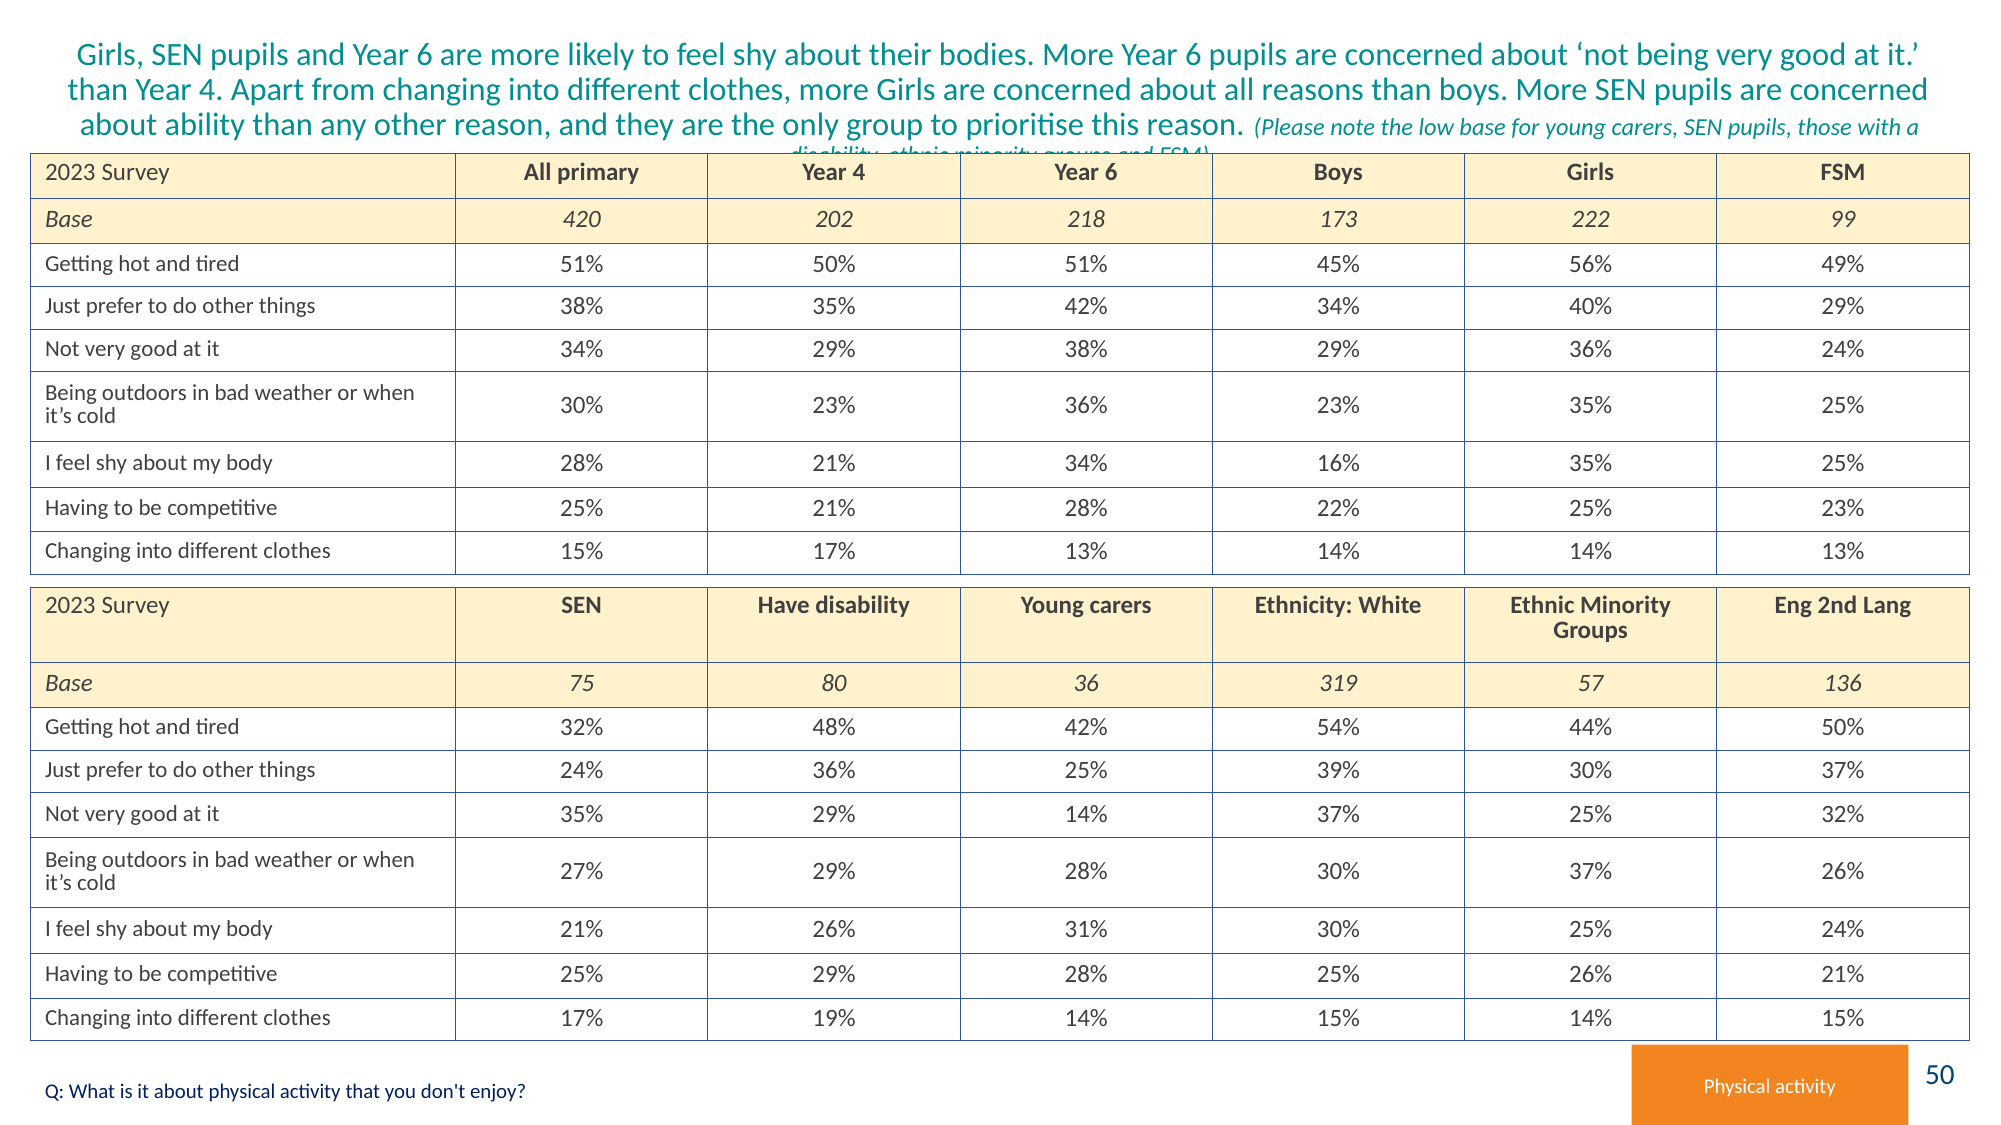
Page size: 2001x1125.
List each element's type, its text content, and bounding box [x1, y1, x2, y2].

table_cell 54% [1213, 708, 1464, 750]
table_cell 38% [456, 287, 707, 329]
table_header Ethnicity: White [1213, 588, 1464, 662]
table_cell 25% [1213, 954, 1464, 998]
table_cell 28% [961, 838, 1212, 907]
table_cell 40% [1465, 287, 1716, 329]
table_cell 25% [1717, 372, 1969, 441]
table_cell 202 [708, 199, 960, 243]
table_cell 34% [961, 442, 1212, 487]
table_cell 22% [1213, 488, 1464, 531]
table_cell 32% [1717, 793, 1969, 837]
table_cell 420 [456, 199, 707, 243]
table_header 2023 Survey [31, 588, 455, 662]
table_header Year 6 [961, 154, 1212, 198]
table_cell 29% [708, 793, 960, 837]
table_cell 28% [961, 954, 1212, 998]
table_cell 21% [1717, 954, 1969, 998]
table_header Boys [1213, 154, 1464, 198]
table_cell 222 [1465, 199, 1716, 243]
table_header SEN [456, 588, 707, 662]
table_header FSM [1717, 154, 1969, 198]
title Girls, SEN pupils and Year 6 are more likely to feel shy about their bodies. More Year 6 pupils are concerned about ‘not being very good at it.’ than Year 4. Apart from changing into different clothes, more Girls are concerned about all reasons than boys. More SEN pupils are concerned about ability than any other reason, and they are the only group to prioritise this reason. (Please note the low base for young carers, SEN pupils, those with a disability, ethnic minority groups and FSM) [30, 29, 1970, 153]
table_cell 15% [1717, 999, 1969, 1040]
table_header Ethnic Minority Groups [1465, 588, 1716, 662]
table_cell 17% [708, 532, 960, 574]
table_cell 35% [1465, 372, 1716, 441]
table_cell 32% [456, 708, 707, 750]
table_cell 36% [708, 751, 960, 792]
table_cell 30% [1213, 838, 1464, 907]
table_cell 29% [1213, 330, 1464, 371]
table_cell 14% [1465, 532, 1716, 574]
table_cell 42% [961, 708, 1212, 750]
table_cell 37% [1213, 793, 1464, 837]
text_box Physical activity [1631, 1044, 1909, 1125]
table_cell 19% [708, 999, 960, 1040]
table_cell 51% [456, 244, 707, 286]
table_cell 36 [961, 663, 1212, 707]
table_cell I feel shy about my body [31, 442, 455, 487]
table_cell Being outdoors in bad weather or when it’s cold [31, 838, 455, 907]
table_cell 37% [1717, 751, 1969, 792]
table_header Young carers [961, 588, 1212, 662]
table_cell 13% [1717, 532, 1969, 574]
table_cell 36% [961, 372, 1212, 441]
table_cell 48% [708, 708, 960, 750]
table_cell 28% [961, 488, 1212, 531]
table_cell Not very good at it [31, 330, 455, 371]
table_cell Having to be competitive [31, 488, 455, 531]
table_cell 15% [1213, 999, 1464, 1040]
table_cell 34% [456, 330, 707, 371]
table_cell Not very good at it [31, 793, 455, 837]
table_cell 31% [961, 908, 1212, 953]
table_cell Base [31, 663, 455, 707]
table_header Have disability [708, 588, 960, 662]
table_cell 34% [1213, 287, 1464, 329]
table_cell 29% [708, 838, 960, 907]
table_header 2023 Survey [31, 154, 455, 198]
table_cell 136 [1717, 663, 1969, 707]
table_cell 25% [1465, 488, 1716, 531]
table_cell Having to be competitive [31, 954, 455, 998]
table_cell 29% [1717, 287, 1969, 329]
text_box Q: What is it about physical activity that you don't enjoy? [30, 1070, 1510, 1111]
table_cell 39% [1213, 751, 1464, 792]
table_cell Getting hot and tired [31, 708, 455, 750]
table_cell 30% [1213, 908, 1464, 953]
table_cell 16% [1213, 442, 1464, 487]
table_cell Changing into different clothes [31, 999, 455, 1040]
table_cell 35% [1465, 442, 1716, 487]
table_cell 13% [961, 532, 1212, 574]
table_header All primary [456, 154, 707, 198]
table_cell Just prefer to do other things [31, 751, 455, 792]
table_cell 25% [961, 751, 1212, 792]
table_cell 38% [961, 330, 1212, 371]
table_cell 42% [961, 287, 1212, 329]
table_cell 14% [961, 999, 1212, 1040]
table_cell 173 [1213, 199, 1464, 243]
table_cell 80 [708, 663, 960, 707]
table_cell 25% [456, 954, 707, 998]
table_cell 50% [1717, 708, 1969, 750]
table_cell 26% [1465, 954, 1716, 998]
table_cell 25% [1465, 908, 1716, 953]
table_cell 23% [1717, 488, 1969, 531]
table_cell 27% [456, 838, 707, 907]
table_cell 35% [708, 287, 960, 329]
table_cell 24% [1717, 330, 1969, 371]
table_cell 30% [456, 372, 707, 441]
table_cell Just prefer to do other things [31, 287, 455, 329]
table_cell 14% [1213, 532, 1464, 574]
table_cell 21% [456, 908, 707, 953]
table_cell Changing into different clothes [31, 532, 455, 574]
table_cell 25% [1465, 793, 1716, 837]
table_cell 45% [1213, 244, 1464, 286]
table_cell 15% [456, 532, 707, 574]
table_cell 25% [456, 488, 707, 531]
table_cell 44% [1465, 708, 1716, 750]
table_cell 56% [1465, 244, 1716, 286]
table_cell 21% [708, 442, 960, 487]
table_cell 36% [1465, 330, 1716, 371]
table_header Year 4 [708, 154, 960, 198]
table_cell 23% [708, 372, 960, 441]
table_cell 28% [456, 442, 707, 487]
table_cell 35% [456, 793, 707, 837]
table_cell 75 [456, 663, 707, 707]
table_cell Base [31, 199, 455, 243]
table_cell Getting hot and tired [31, 244, 455, 286]
table_cell 14% [1465, 999, 1716, 1040]
table_header Girls [1465, 154, 1716, 198]
table_cell 57 [1465, 663, 1716, 707]
table_cell 26% [1717, 838, 1969, 907]
table_cell 218 [961, 199, 1212, 243]
table_cell 50% [708, 244, 960, 286]
table_cell Being outdoors in bad weather or when it’s cold [31, 372, 455, 441]
table_cell 24% [1717, 908, 1969, 953]
table_cell 24% [456, 751, 707, 792]
table_cell 25% [1717, 442, 1969, 487]
table_cell 319 [1213, 663, 1464, 707]
table_cell 37% [1465, 838, 1716, 907]
table_cell 49% [1717, 244, 1969, 286]
table_cell 99 [1717, 199, 1969, 243]
table_cell 51% [961, 244, 1212, 286]
table_header Eng 2nd Lang [1717, 588, 1969, 662]
table_cell 21% [708, 488, 960, 531]
table_cell 30% [1465, 751, 1716, 792]
table_cell 29% [708, 954, 960, 998]
table_cell I feel shy about my body [31, 908, 455, 953]
table_cell 14% [961, 793, 1212, 837]
table_cell 17% [456, 999, 707, 1040]
table_cell 29% [708, 330, 960, 371]
table_cell 26% [708, 908, 960, 953]
table_cell 23% [1213, 372, 1464, 441]
